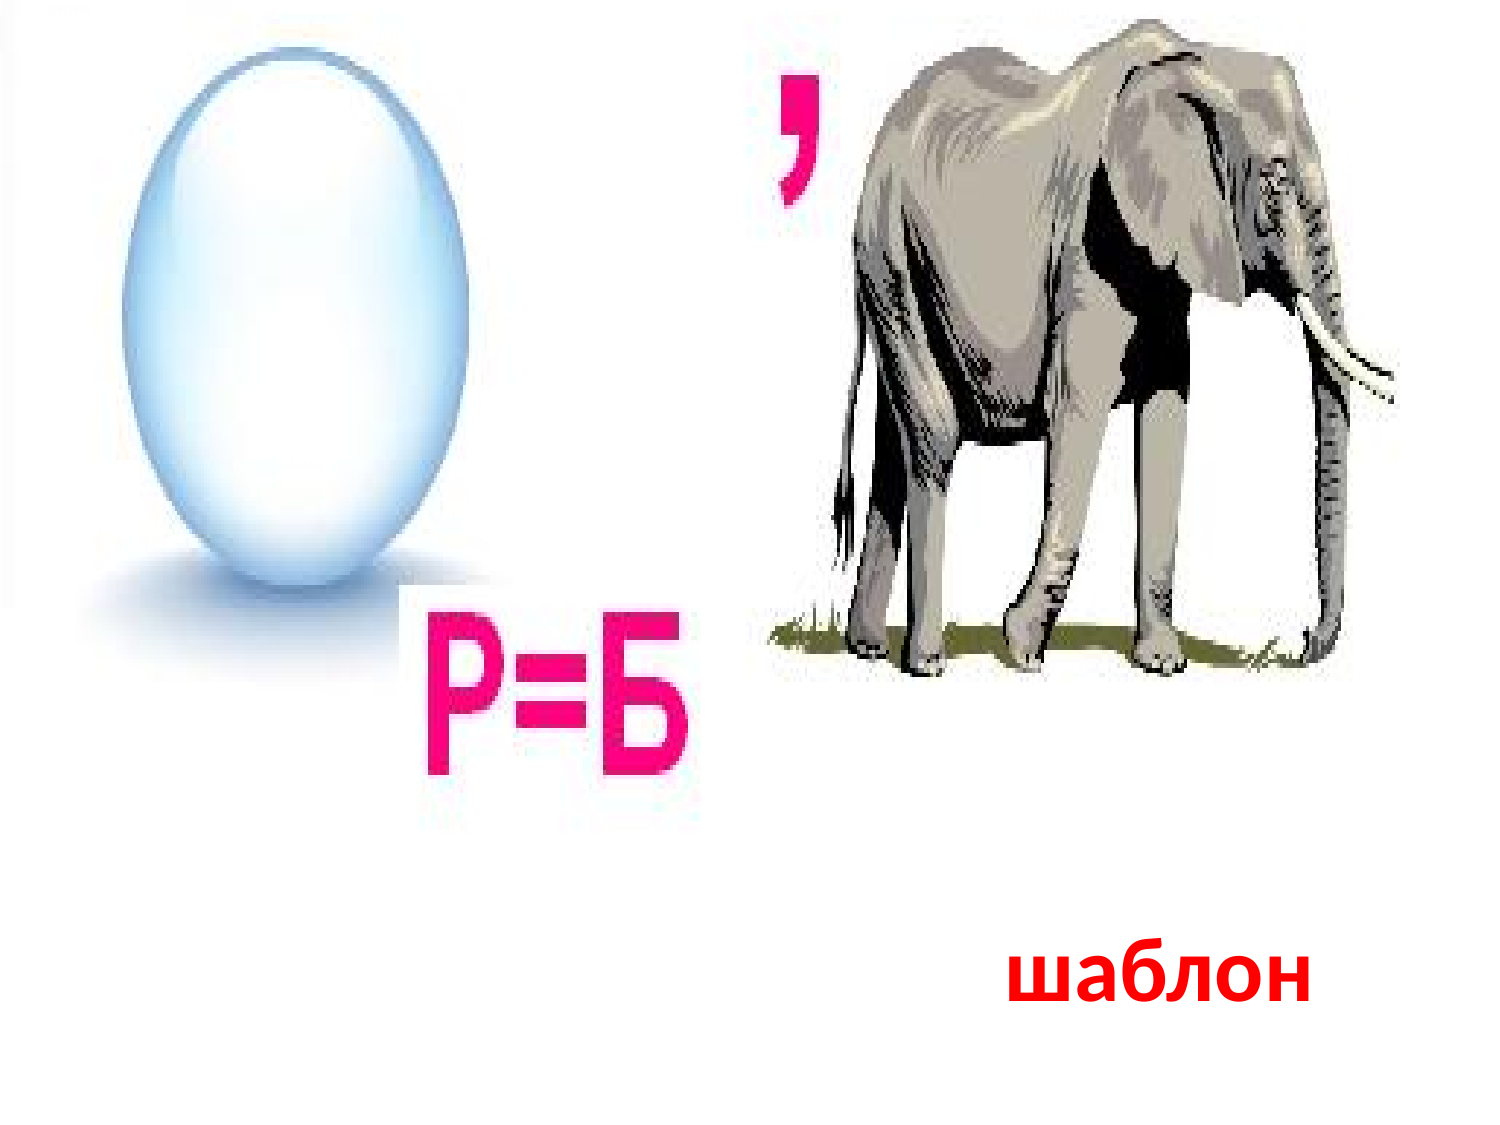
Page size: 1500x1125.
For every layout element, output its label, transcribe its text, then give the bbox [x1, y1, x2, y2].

text_box шаблон [989, 902, 1330, 1027]
picture [0, 0, 1473, 891]
